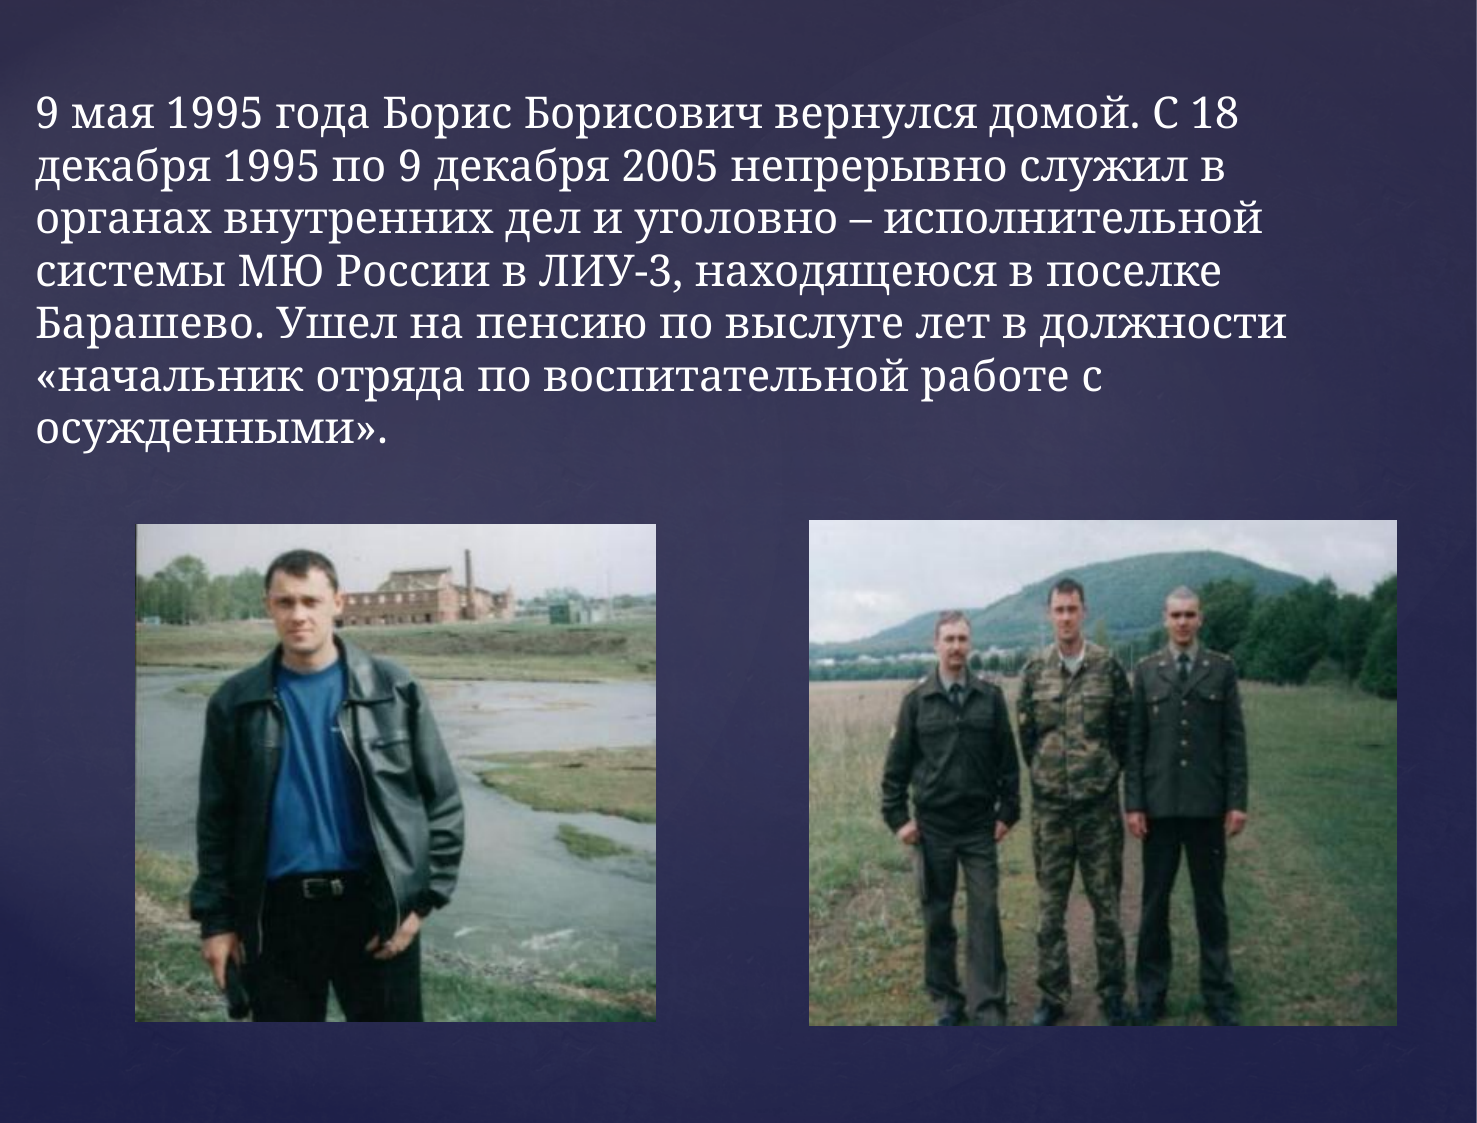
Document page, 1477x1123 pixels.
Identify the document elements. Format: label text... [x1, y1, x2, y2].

picture [135, 524, 657, 1022]
picture [808, 519, 1397, 1027]
list 9 мая 1995 года Борис Борисович вернулся домой. С 18 декабря 1995 по 9 декабря 2005 непрерывно служил в органах внутренних дел и уголовно – исполнительной системы МЮ России в ЛИУ-3, находящеюся в поселке Барашево. Ушел на пенсию по выслуге лет в должности «начальник отряда по воспитательной работе с осужденными». [17, 42, 1420, 495]
